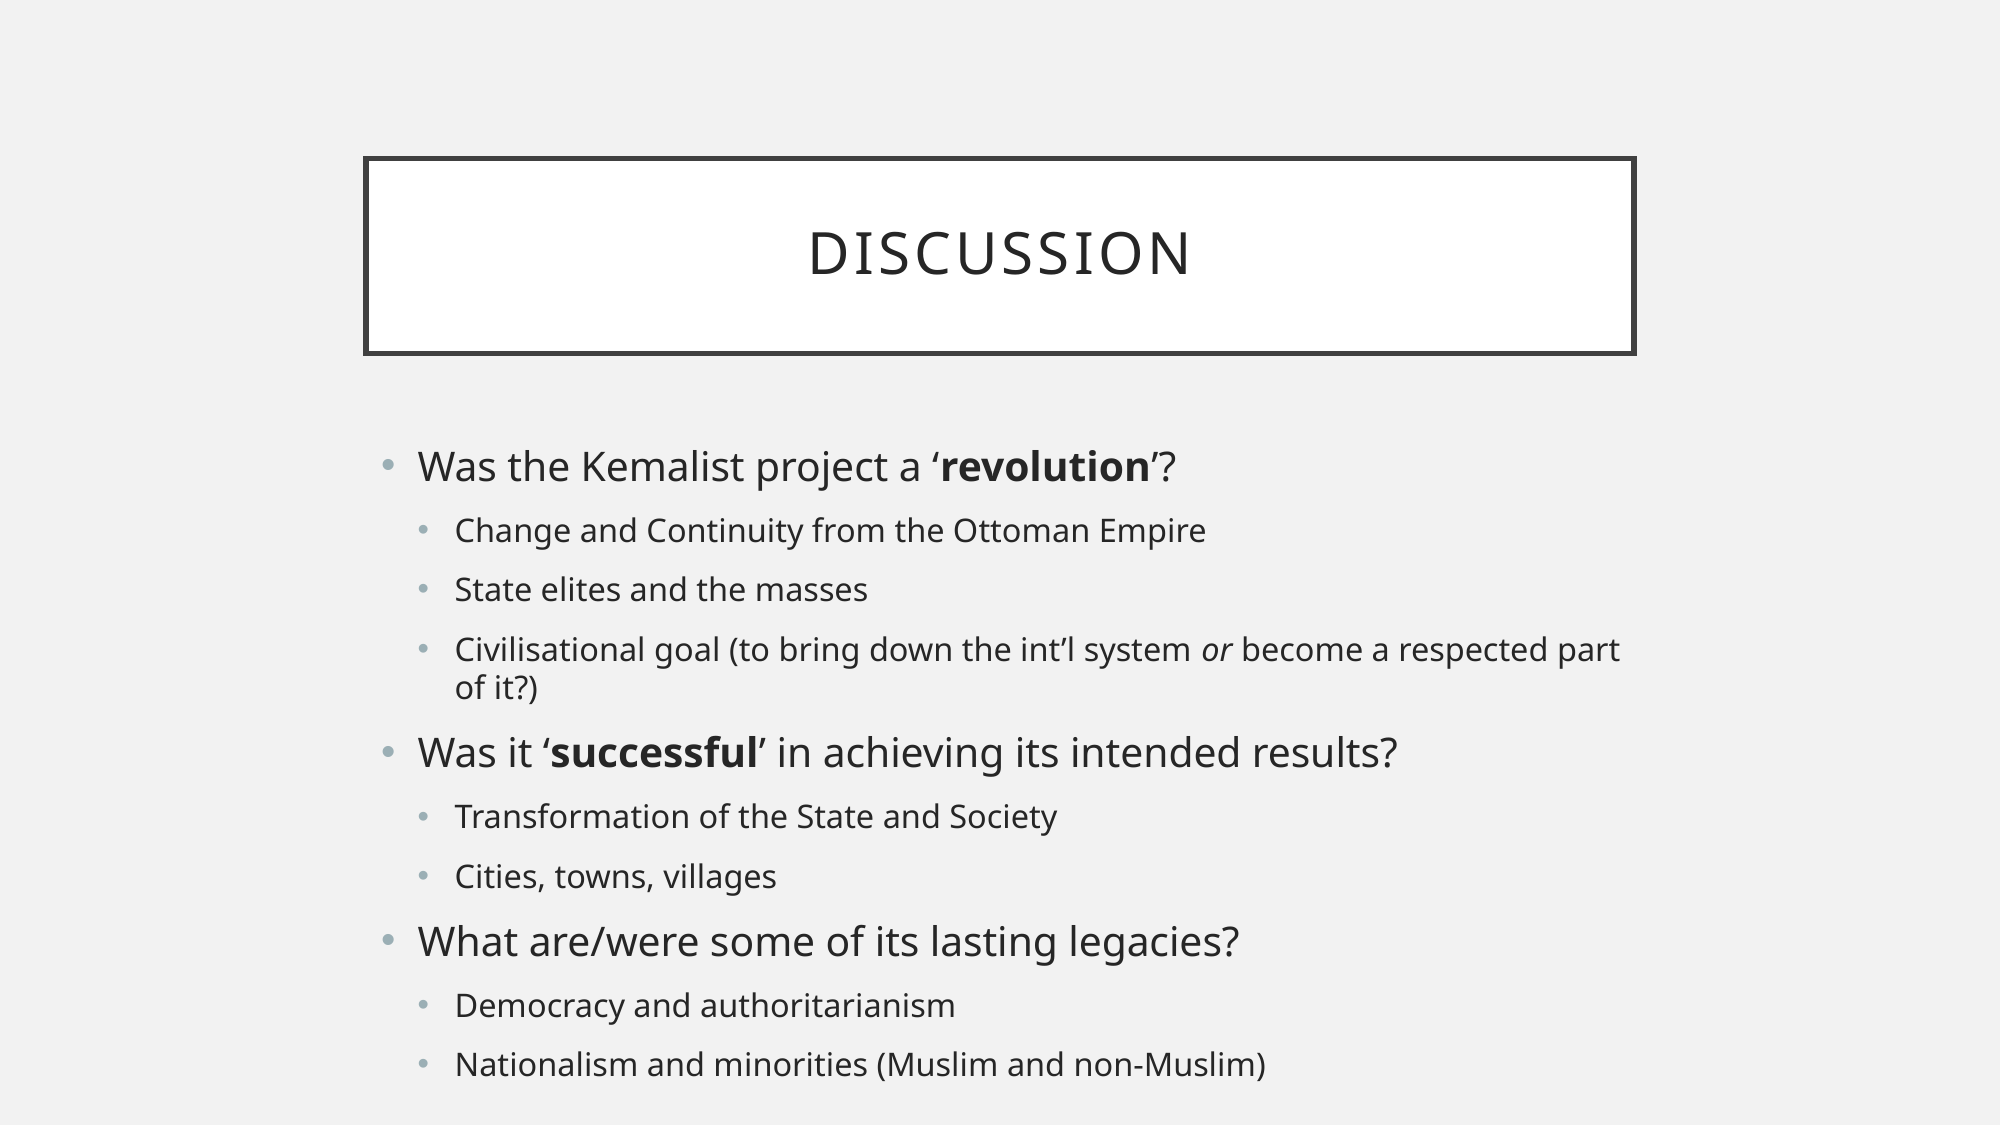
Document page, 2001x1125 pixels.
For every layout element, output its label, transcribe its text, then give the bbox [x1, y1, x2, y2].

list Was the Kemalist project a ‘revolution’? Change and Continuity from the Ottoman Empire State elites and the masses Civilisational goal (to bring down the int’l system or become a respected part of it?) Was it ‘successful’ in achieving its intended results? Transformation of the State and Society Cities, towns, villages What are/were some of its lasting legacies? Democracy and authoritarianism Nationalism and minorities (Muslim and non-Muslim) [366, 432, 1655, 1095]
title discussion [363, 156, 1637, 356]
